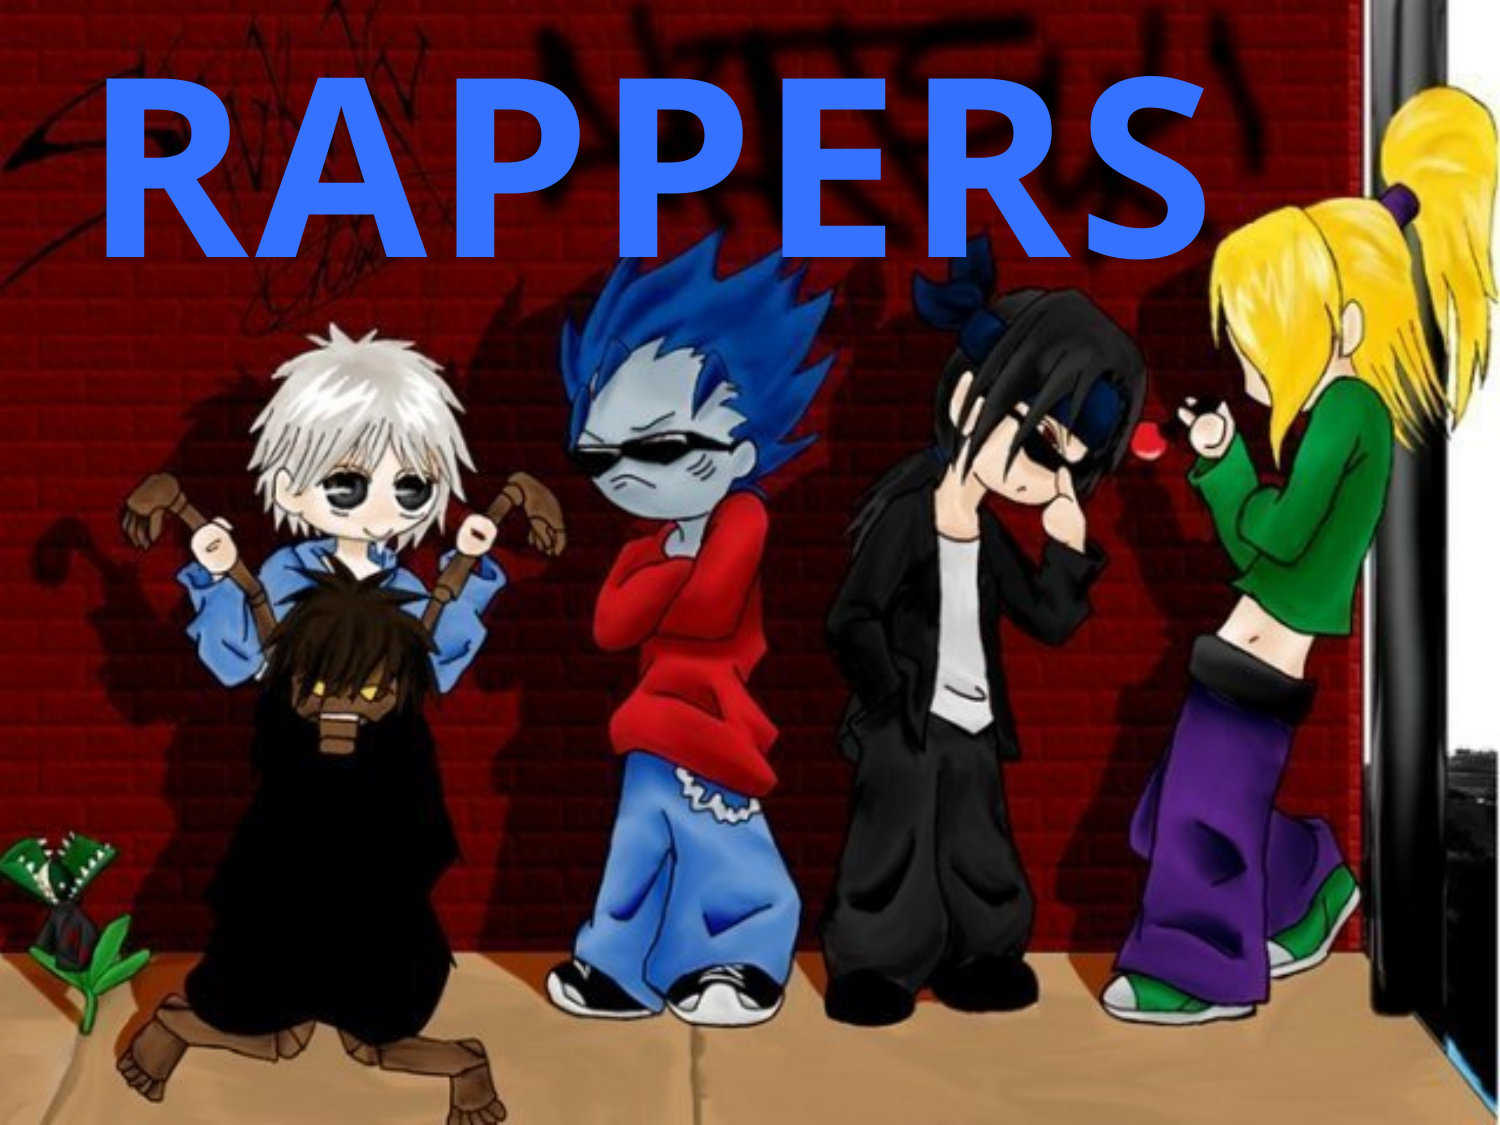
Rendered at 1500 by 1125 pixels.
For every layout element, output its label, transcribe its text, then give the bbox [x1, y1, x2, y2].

picture [0, 0, 1500, 1125]
text_box Rappers [70, 0, 1407, 315]
